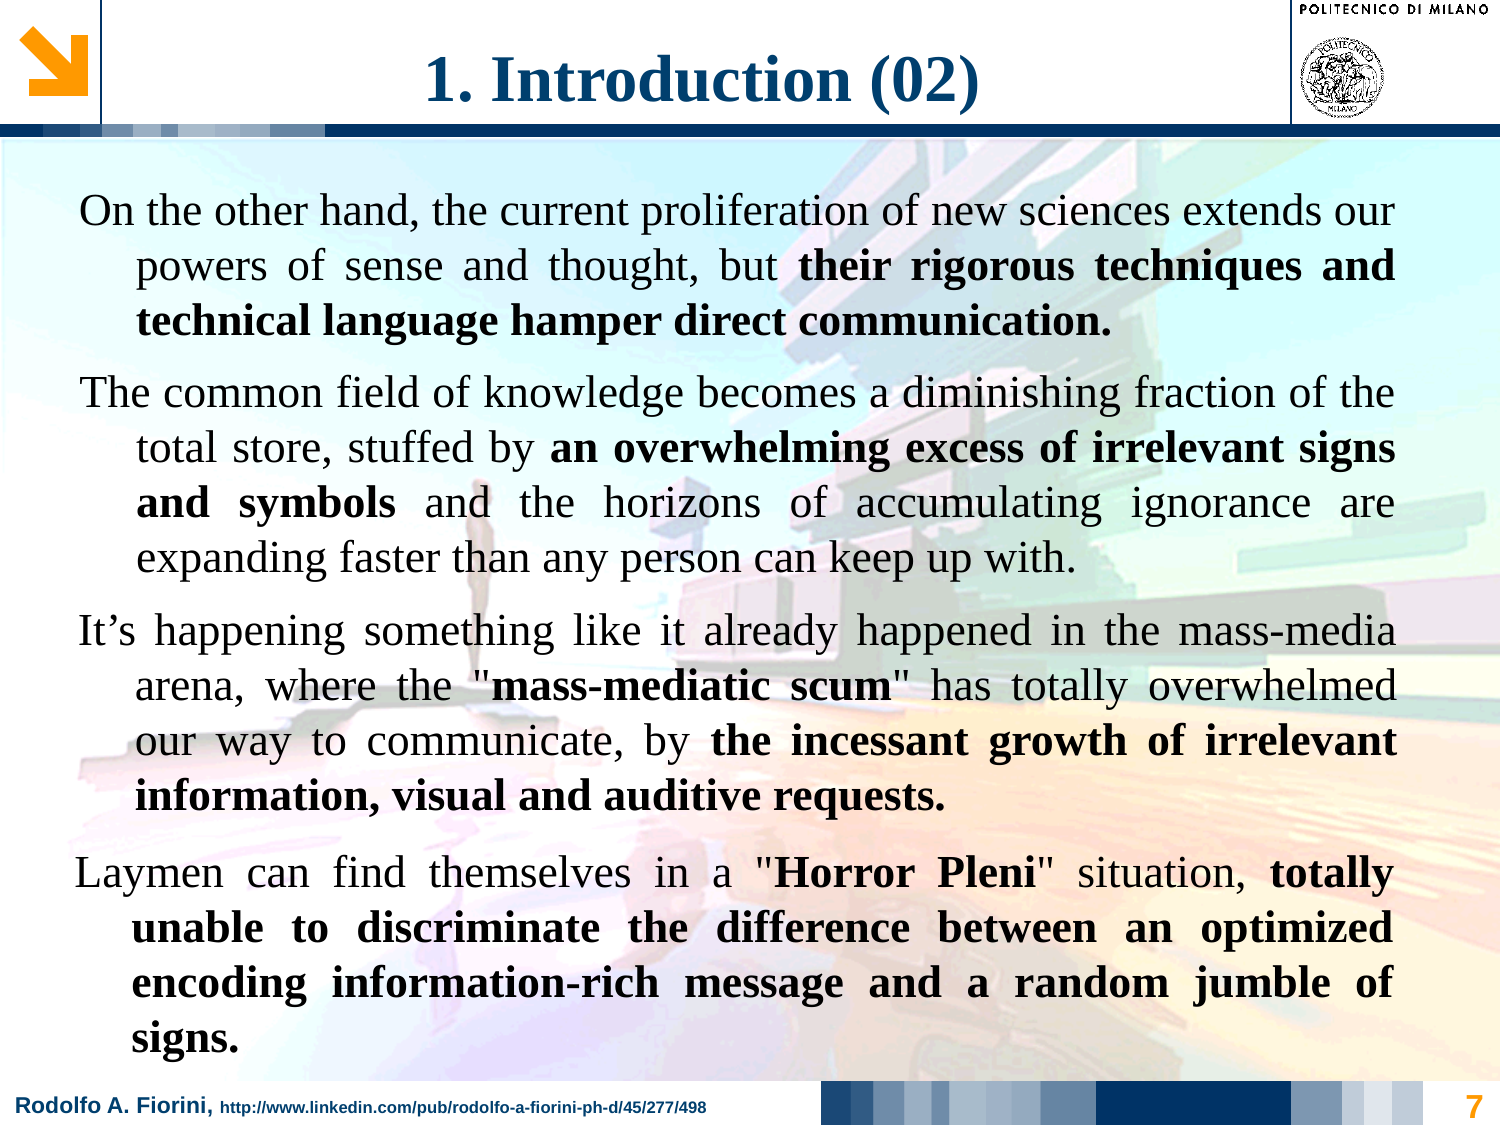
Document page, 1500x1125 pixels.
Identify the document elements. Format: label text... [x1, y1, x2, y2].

text_box Rodolfo A. Fiorini, http://www.linkedin.com/pub/rodolfo-a-fiorini-ph-d/45/277/498 [0, 1090, 798, 1125]
picture [0, 0, 1500, 1125]
slide_number 7 [1465, 1089, 1500, 1125]
text_box 1. Introduction (02) [112, 24, 1294, 125]
